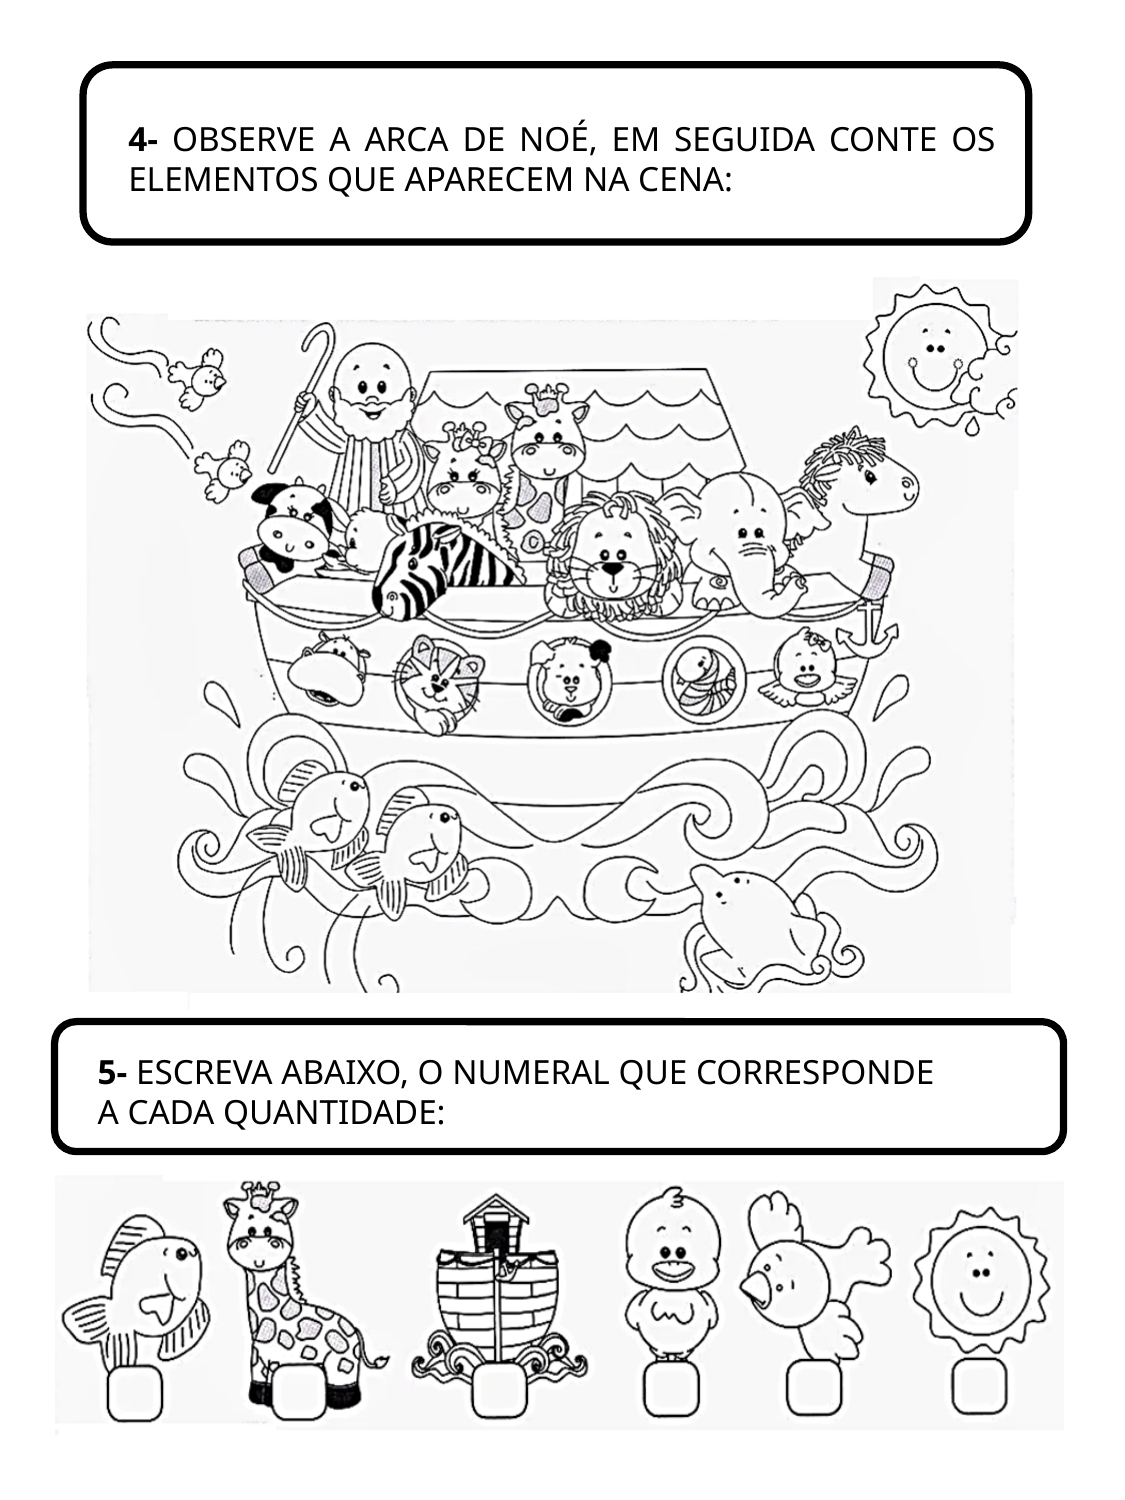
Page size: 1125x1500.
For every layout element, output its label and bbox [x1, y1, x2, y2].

picture [72, 262, 1029, 1011]
text_box [80, 62, 1031, 245]
picture [54, 1174, 1064, 1436]
text_box [52, 1019, 1066, 1154]
